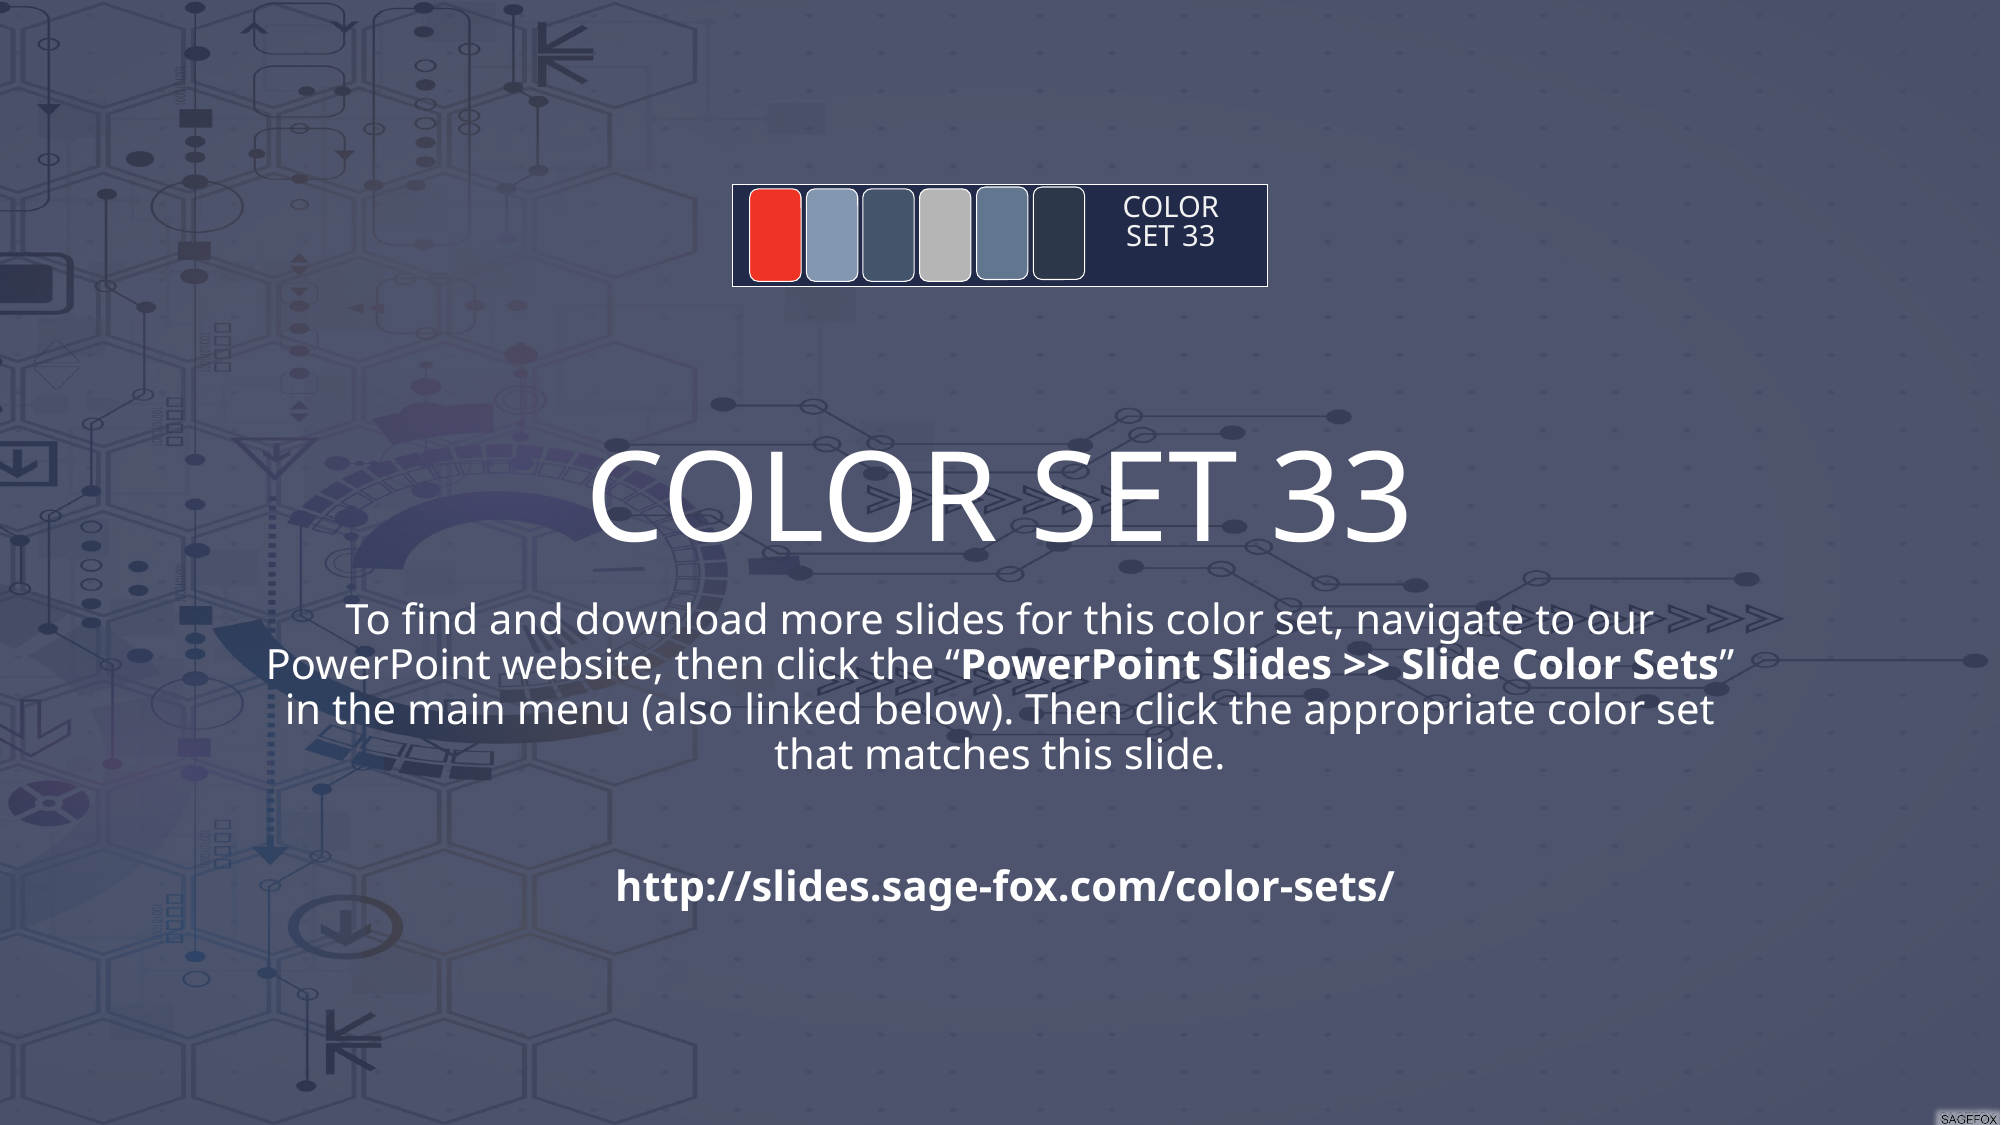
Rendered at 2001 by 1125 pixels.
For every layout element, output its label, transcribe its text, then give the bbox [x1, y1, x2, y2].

title COLOR SET 33 [249, 184, 1750, 576]
picture [1938, 1114, 1999, 1125]
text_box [732, 184, 1268, 290]
subtitle To find and download more slides for this color set, navigate to our PowerPoint website, then click the “PowerPoint Slides >> Slide Color Sets” in the main menu (also linked below). Then click the appropriate color set that matches this slide. http://slides.sage-fox.com/color-sets/ [249, 590, 1750, 863]
